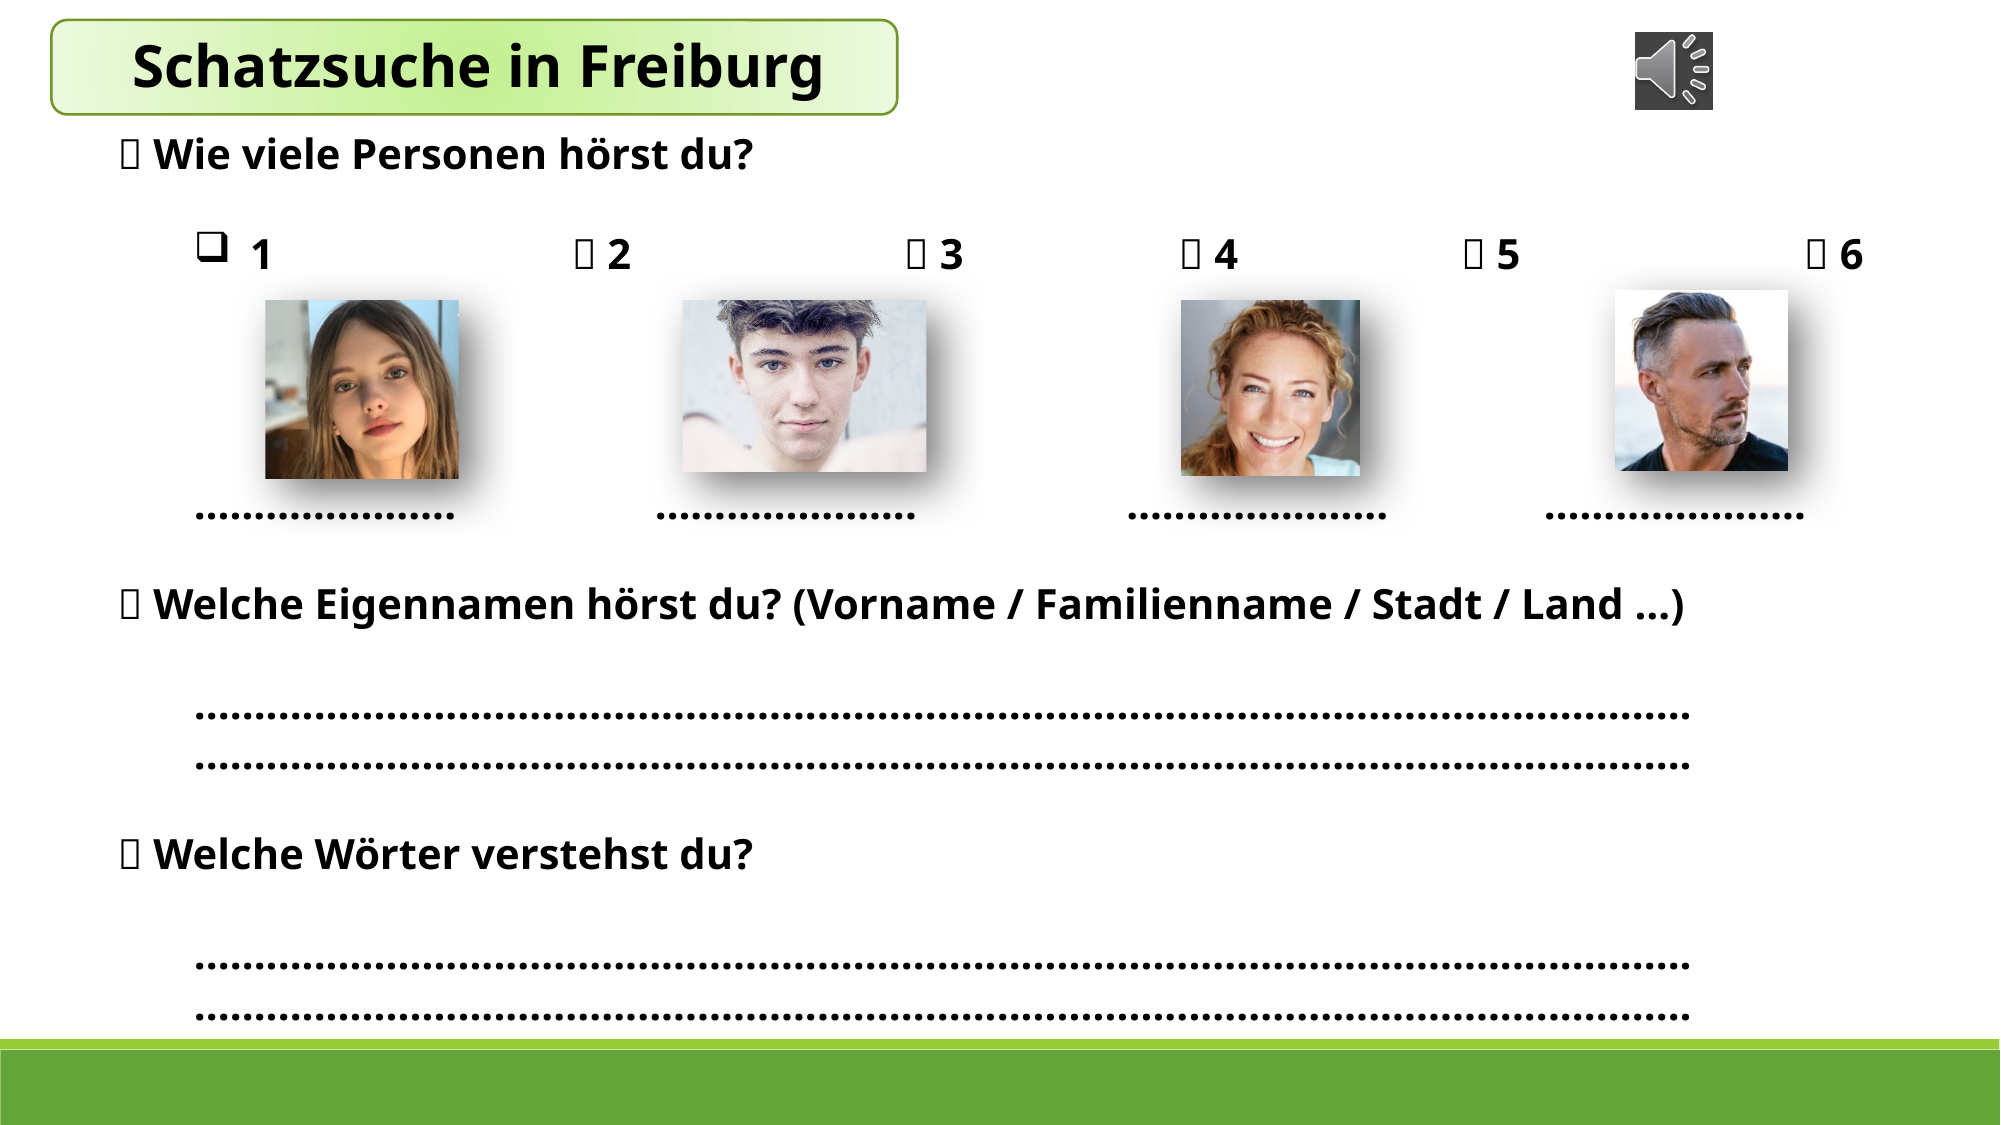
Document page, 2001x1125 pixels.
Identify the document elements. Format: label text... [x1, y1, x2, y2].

picture [682, 299, 927, 473]
text_box [50, 18, 897, 116]
picture [264, 299, 460, 479]
text_box Schatzsuche in Freiburg [60, 21, 898, 107]
picture [1633, 30, 1715, 112]
picture [1614, 290, 1788, 472]
text_box  Wie viele Personen hörst du? 1  2  3  4  5  6 …………………. …………………. …………………. ………………….  Welche Eigennamen hörst du? (Vorname / Familienname / Stadt / Land …) ............................................................................................................................. .............................................................................................................................  Welche Wörter verstehst du? ............................................................................................................................. ............................................................................................................................. [28, 120, 2000, 1086]
picture [1181, 299, 1361, 476]
